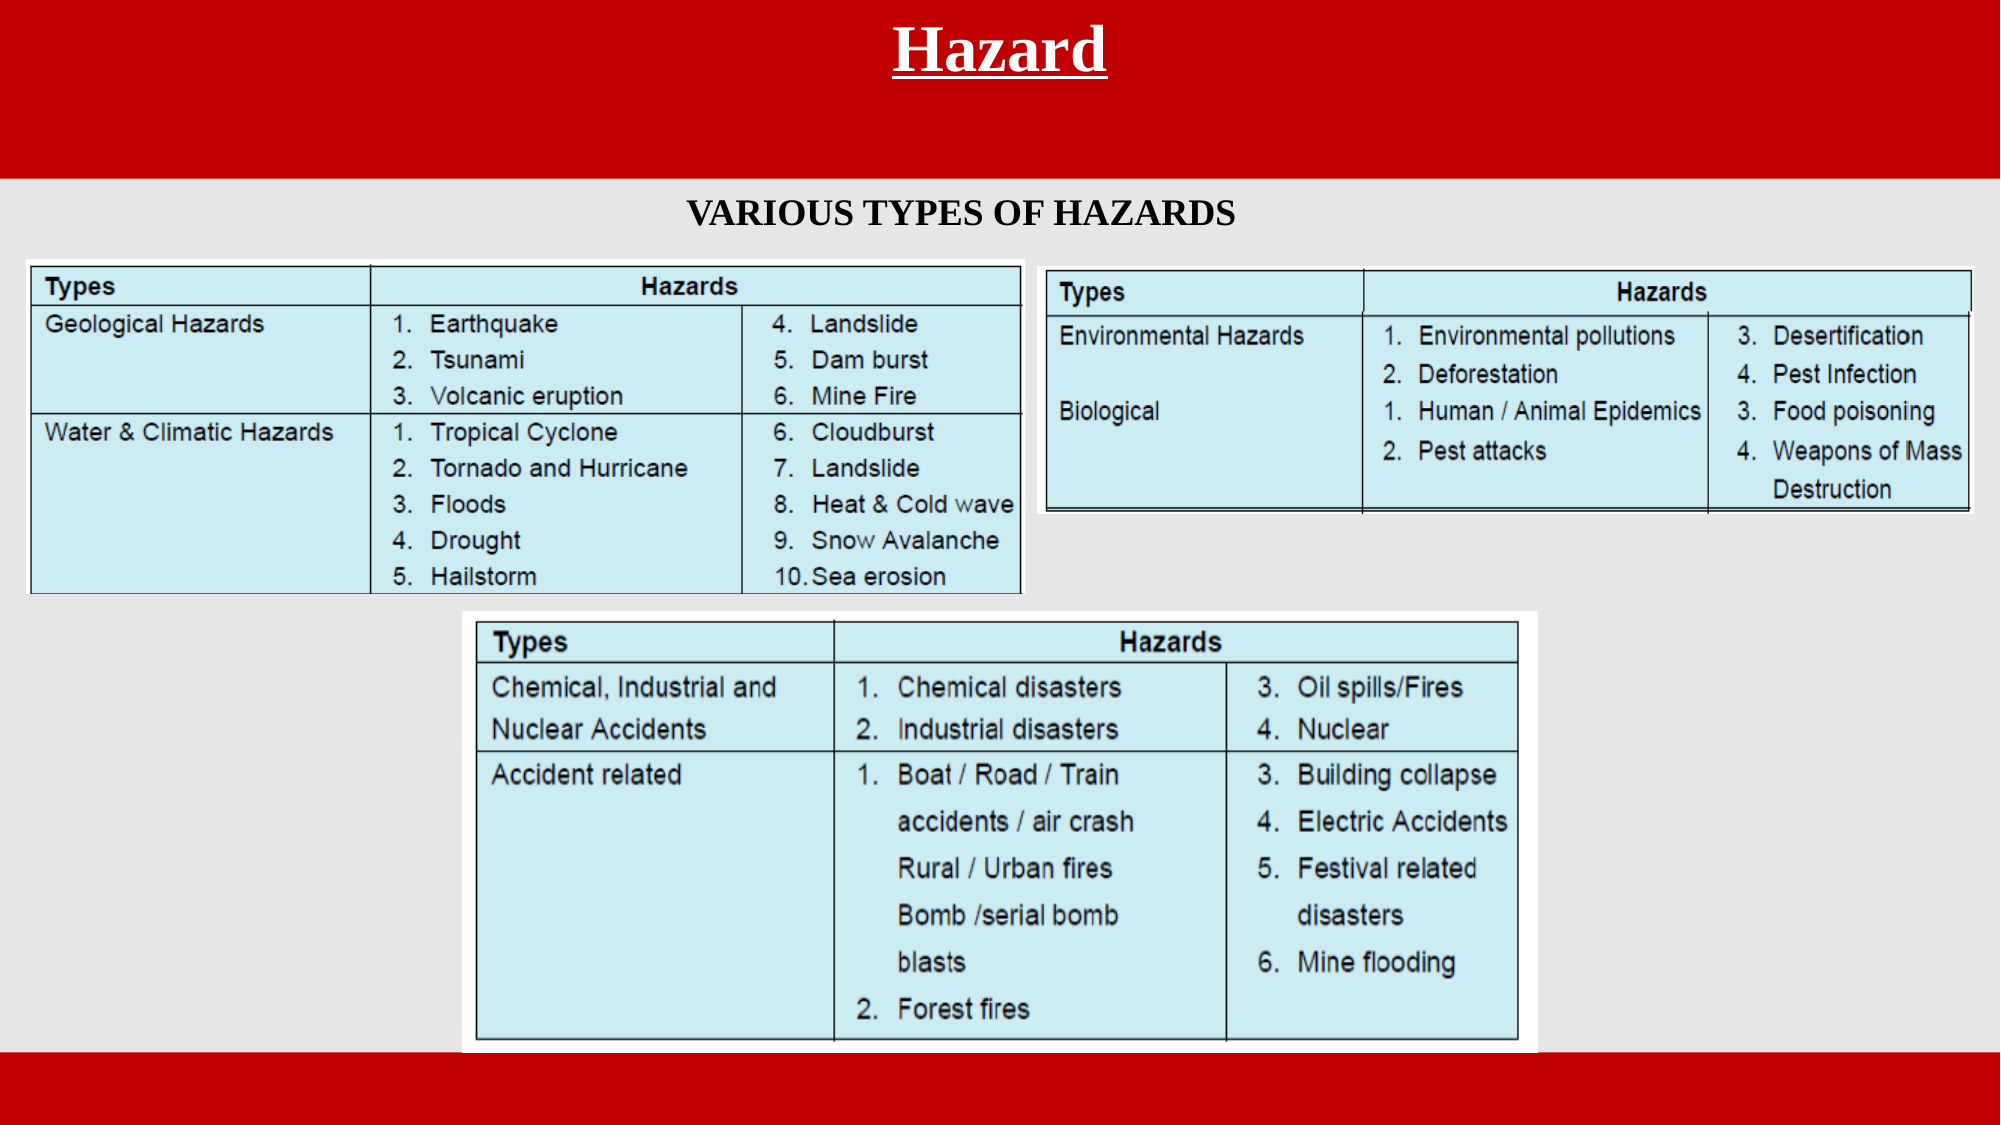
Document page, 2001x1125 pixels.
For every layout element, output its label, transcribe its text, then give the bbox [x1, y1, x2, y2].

text_box Hazard [0, 0, 2000, 179]
picture [25, 259, 1026, 594]
text_box [0, 1052, 2000, 1125]
text_box VARIOUS TYPES OF HAZARDS [671, 180, 1805, 241]
picture [461, 611, 1539, 1053]
picture [1037, 266, 1975, 514]
